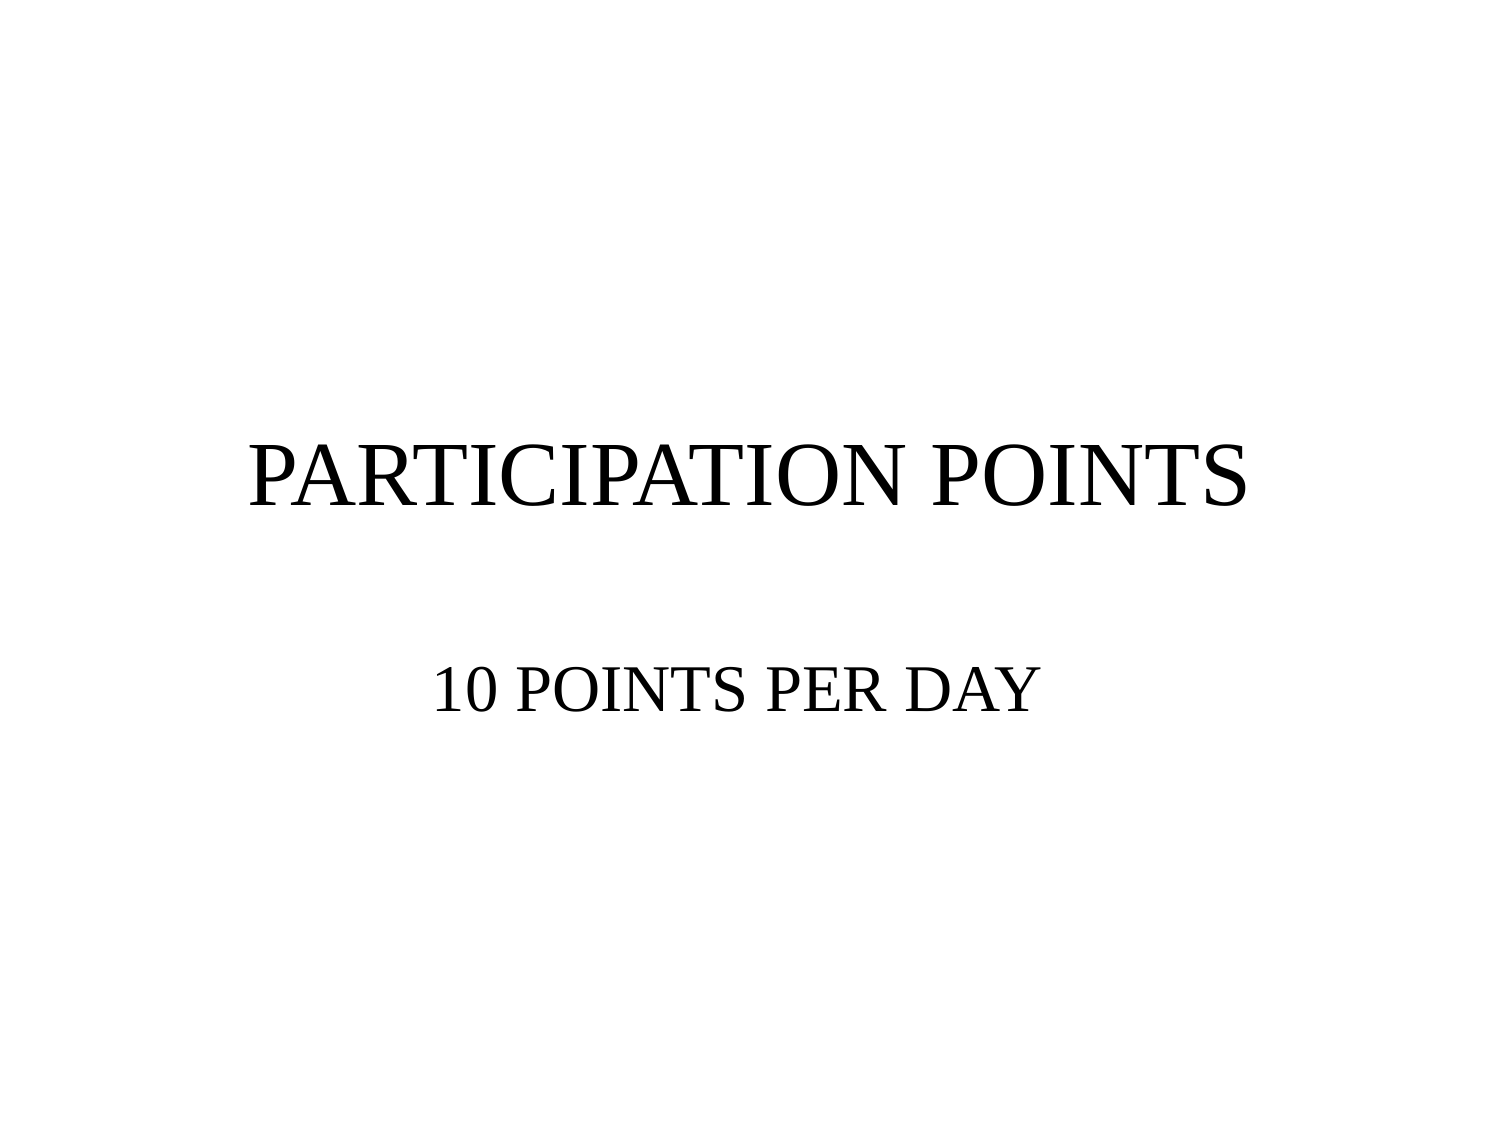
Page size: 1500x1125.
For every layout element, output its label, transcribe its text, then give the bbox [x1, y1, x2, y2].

subtitle 10 POINTS PER DAY [212, 637, 1263, 926]
title PARTICIPATION POINTS [112, 374, 1388, 563]
